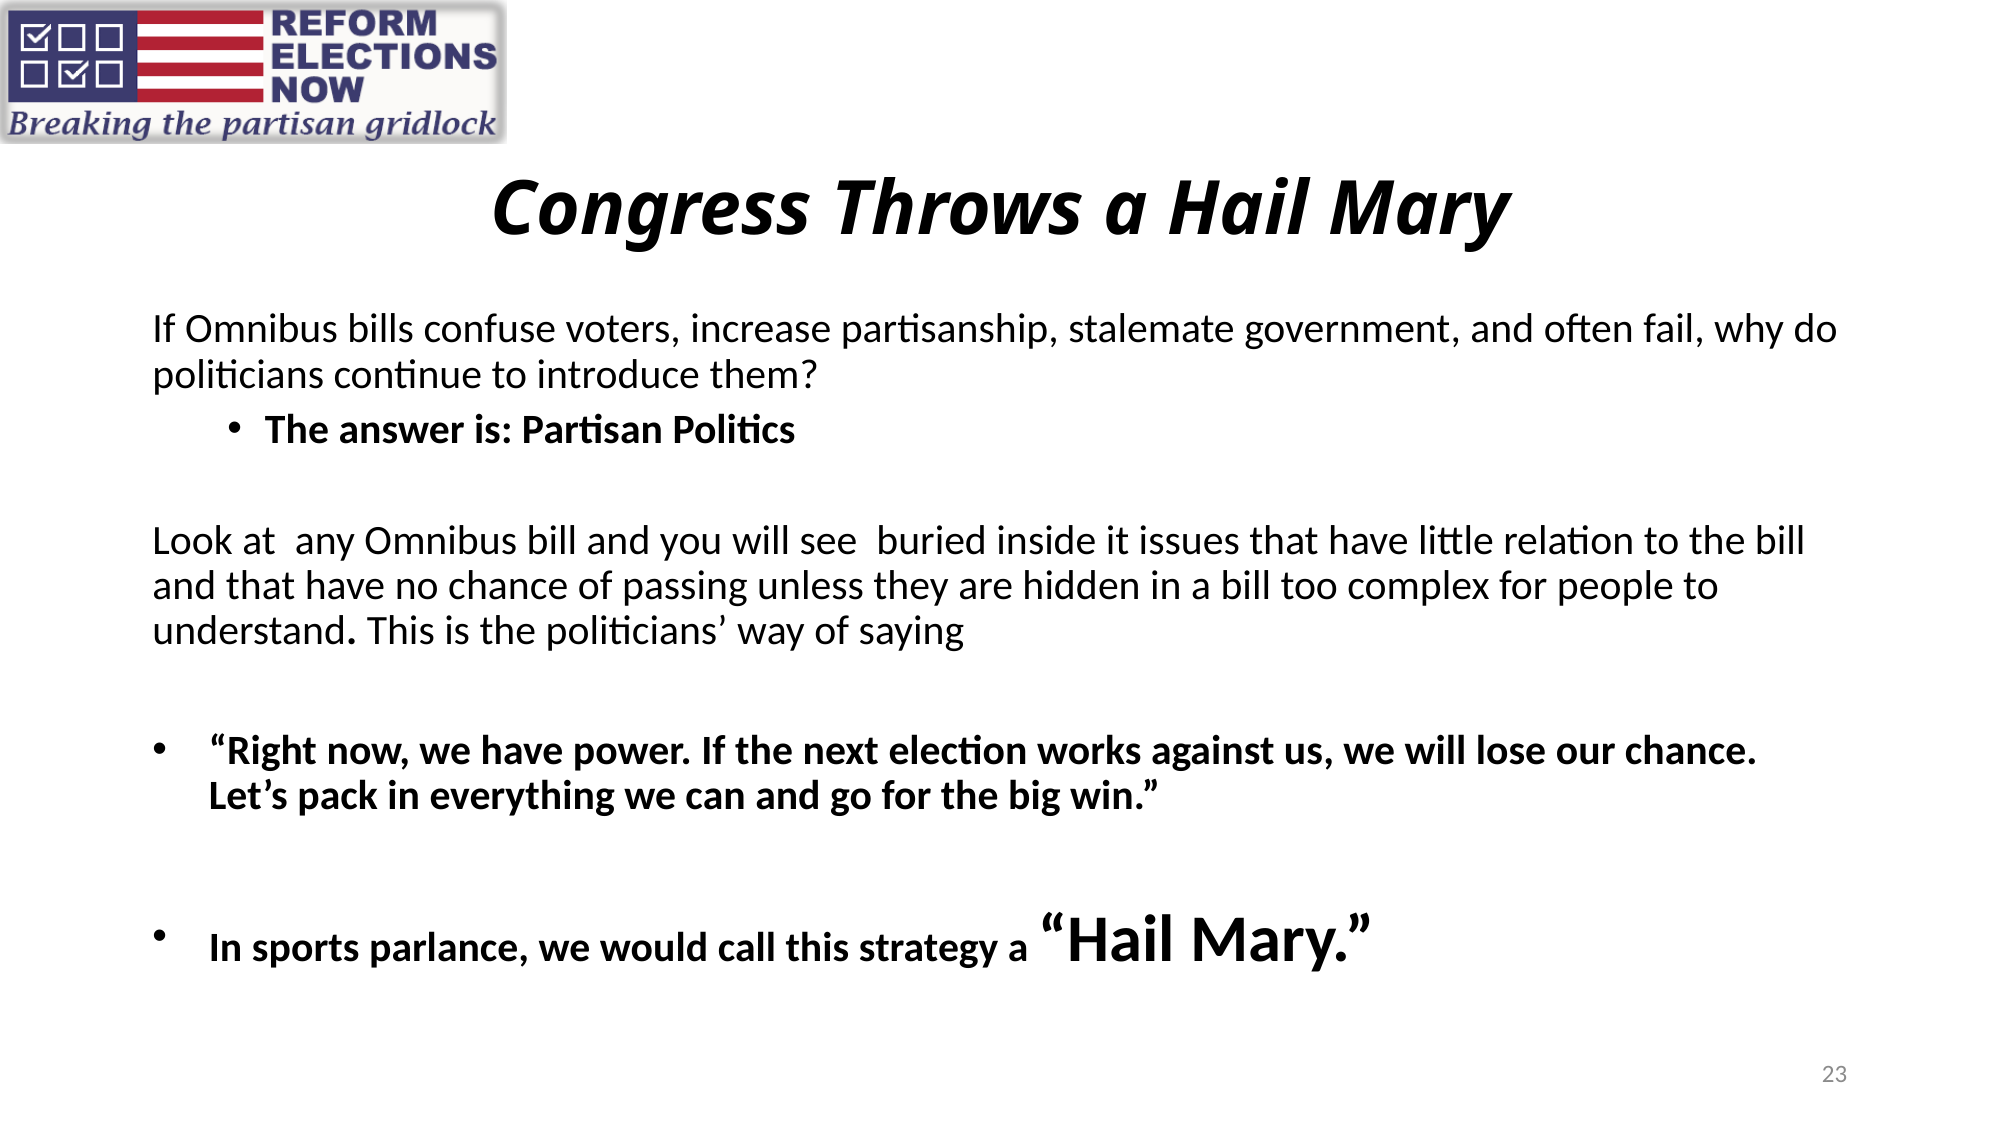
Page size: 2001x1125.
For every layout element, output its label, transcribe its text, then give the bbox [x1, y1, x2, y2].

picture [0, 0, 507, 144]
list If Omnibus bills confuse voters, increase partisanship, stalemate government, and often fail, why do politicians continue to introduce them? The answer is: Partisan Politics Look at any Omnibus bill and you will see buried inside it issues that have little relation to the bill and that have no chance of passing unless they are hidden in a bill too complex for people to understand. This is the politicians’ way of saying “Right now, we have power. If the next election works against us, we will lose our chance. Let’s pack in everything we can and go for the big win.” In sports parlance, we would call this strategy a “Hail Mary.” [137, 299, 1863, 1014]
slide_number 23 [1412, 1042, 1863, 1103]
title Congress Throws a Hail Mary [137, 143, 1863, 278]
